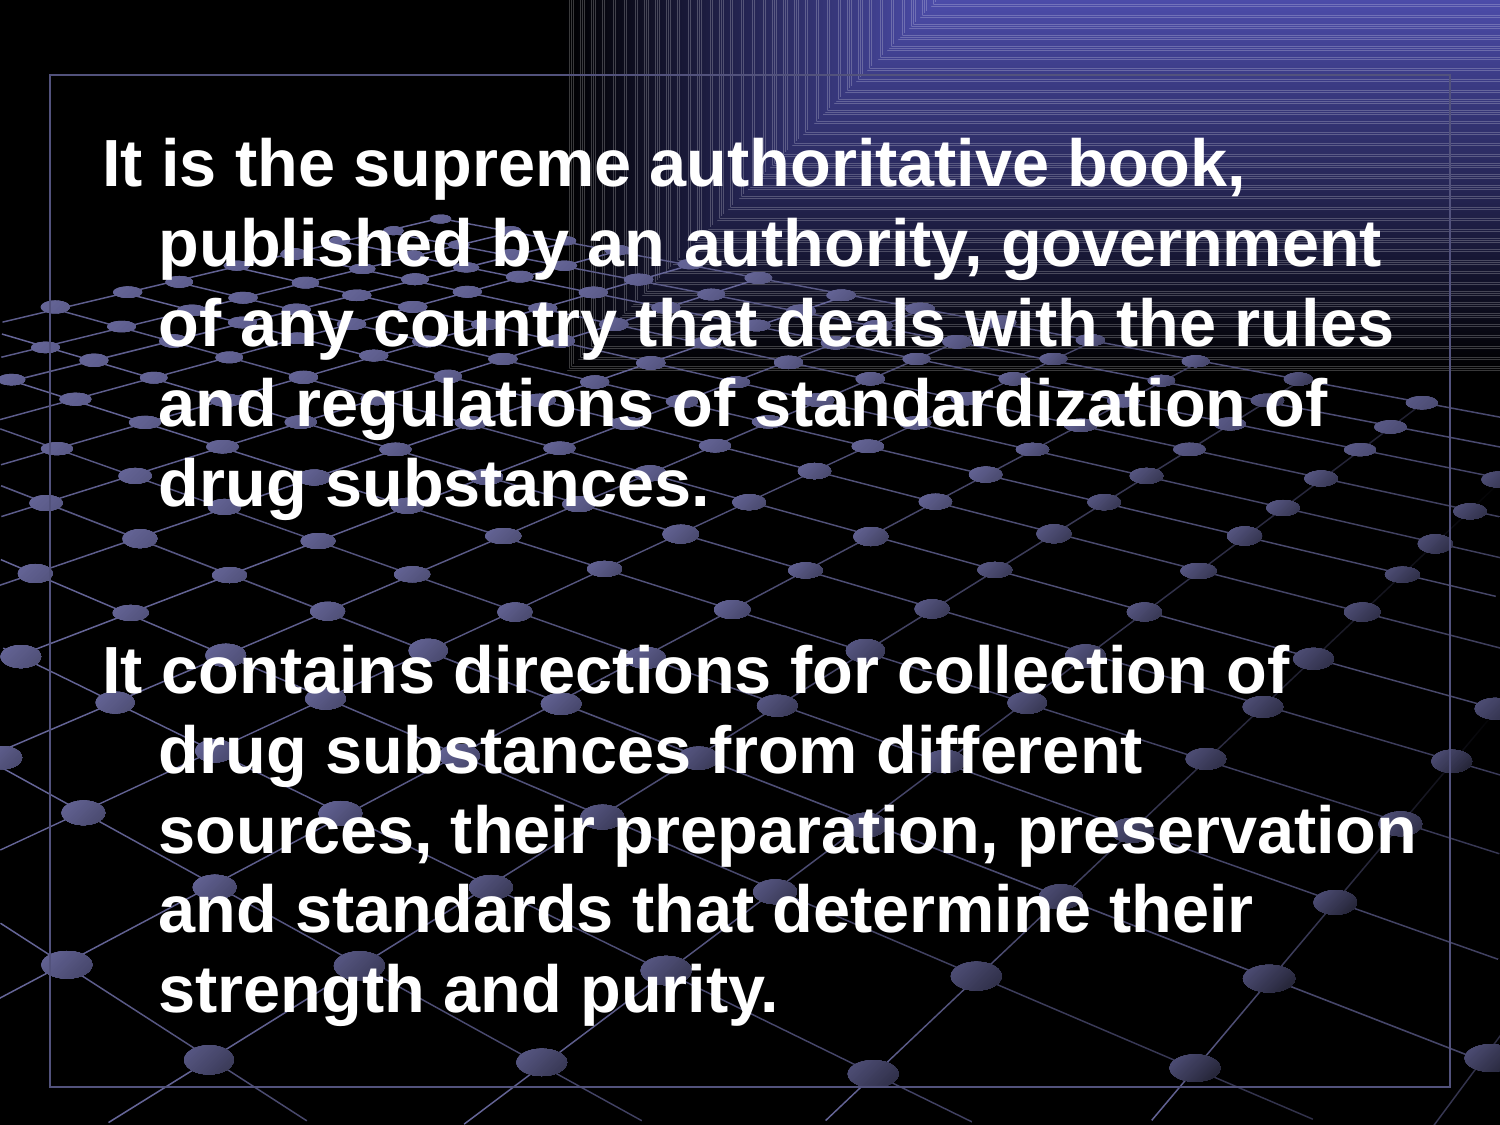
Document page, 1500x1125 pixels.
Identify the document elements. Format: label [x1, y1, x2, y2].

text_box [50, 75, 1450, 1088]
